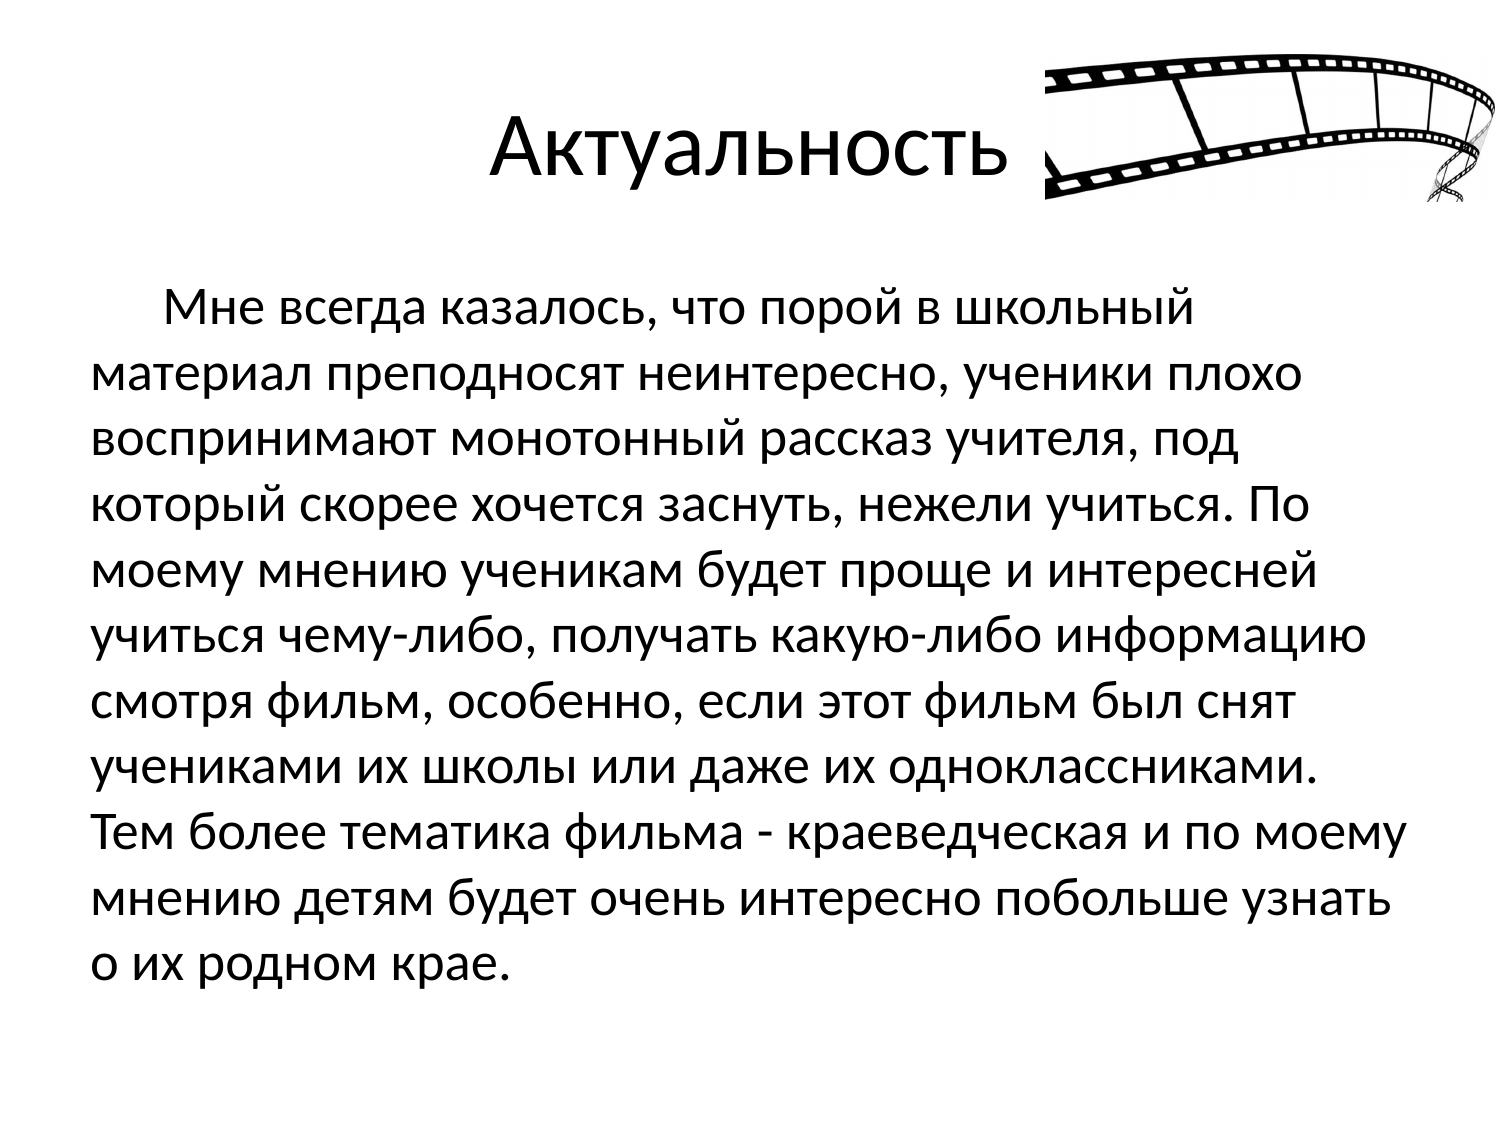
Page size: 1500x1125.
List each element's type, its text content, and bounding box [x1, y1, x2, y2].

title Актуальность [75, 45, 1425, 233]
list Мне всегда казалось, что порой в школьный материал преподносят неинтересно, ученики плохо воспринимают монотонный рассказ учителя, под который скорее хочется заснуть, нежели учиться. По моему мнению ученикам будет проще и интересней учиться чему-либо, получать какую-либо информацию смотря фильм, особенно, если этот фильм был снят учениками их школы или даже их одноклассниками. Тем более тематика фильма - краеведческая и по моему мнению детям будет очень интересно побольше узнать о их родном крае. [75, 262, 1425, 1005]
picture [1045, 54, 1495, 202]
